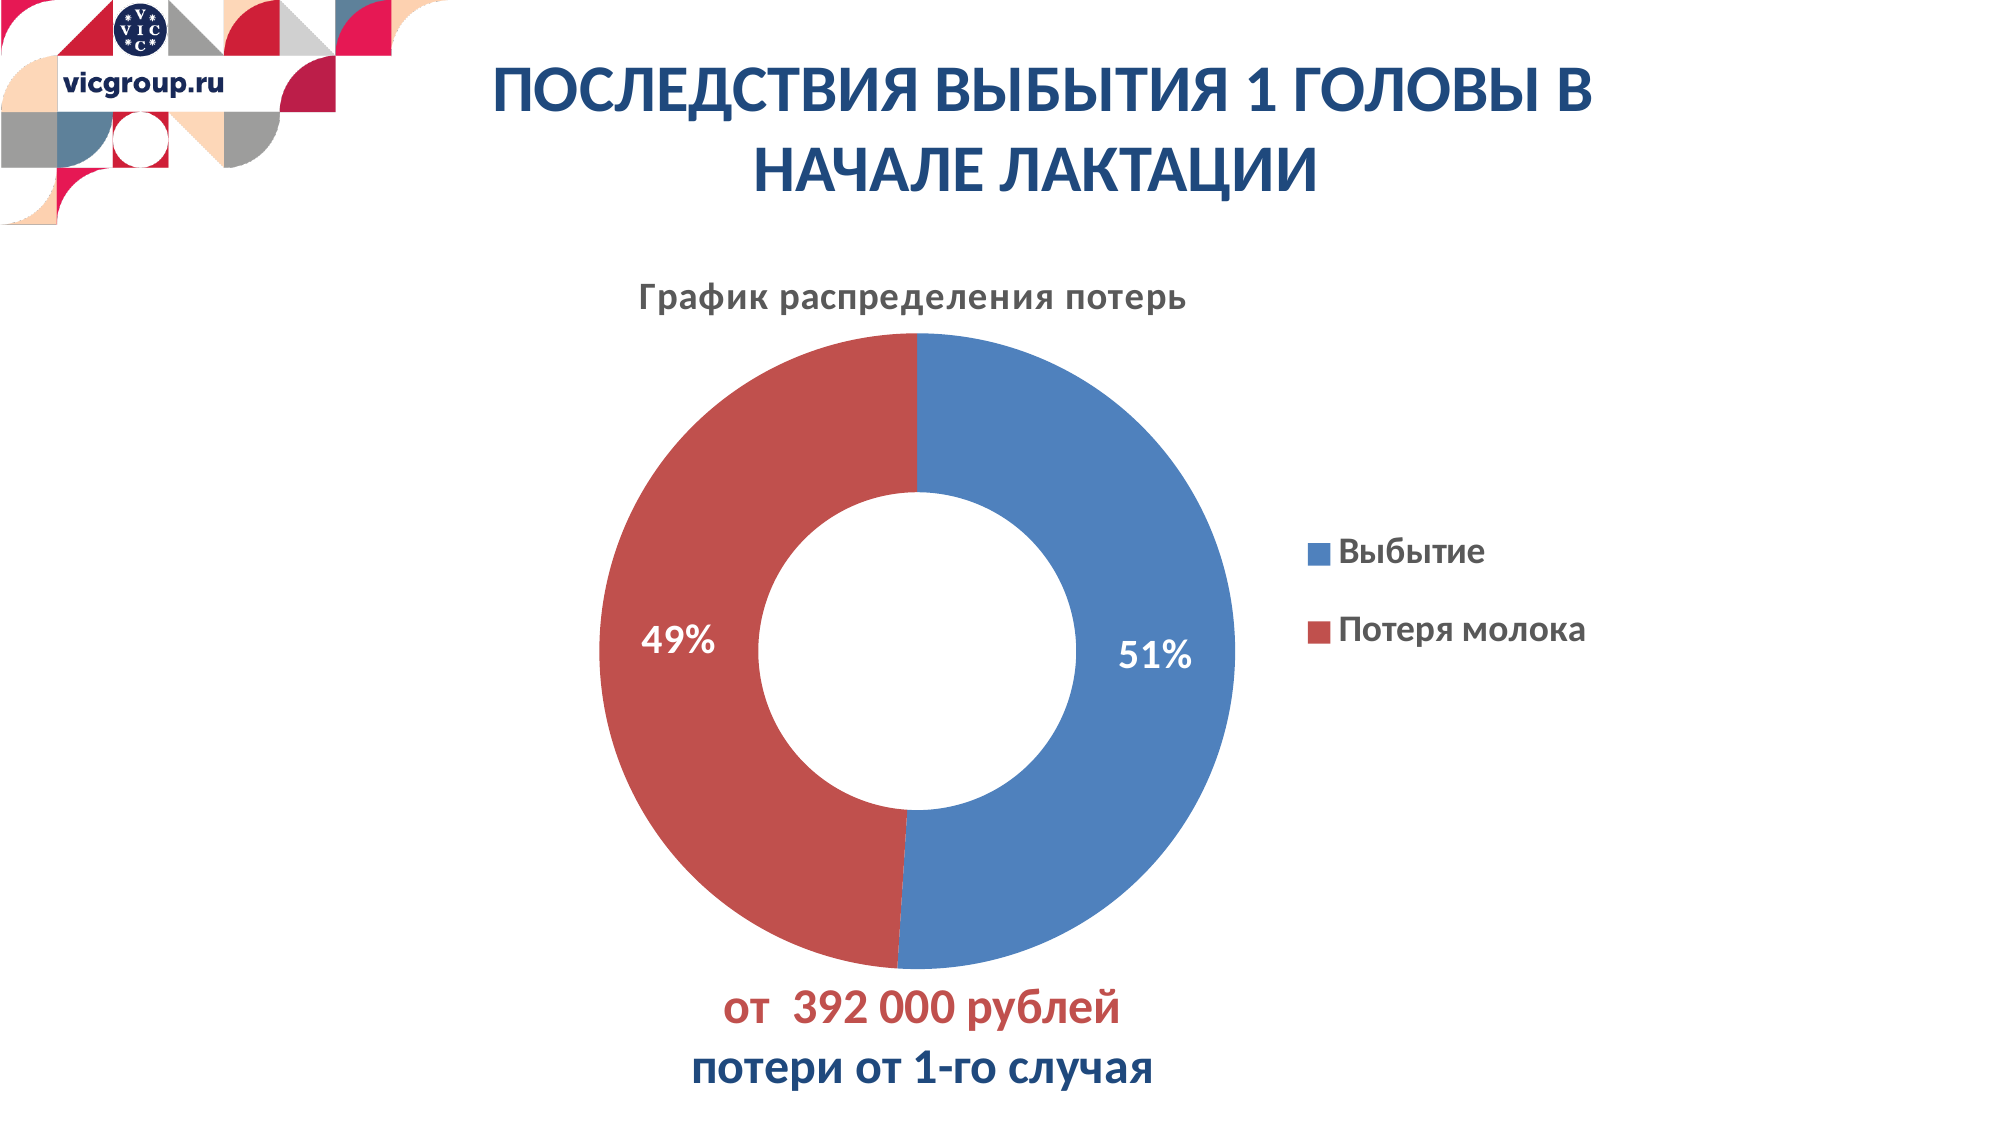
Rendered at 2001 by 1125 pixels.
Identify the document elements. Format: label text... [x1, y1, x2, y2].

text_box ПОСЛЕДСТВИЯ ВЫБЫТИЯ 1 ГОЛОВЫ В НАЧАЛЕ ЛАКТАЦИИ [456, 37, 1631, 212]
text_box от 392 000 рублей потери от 1-го случая [198, 966, 1647, 1101]
picture [0, 0, 490, 229]
chart [553, 250, 1729, 1035]
